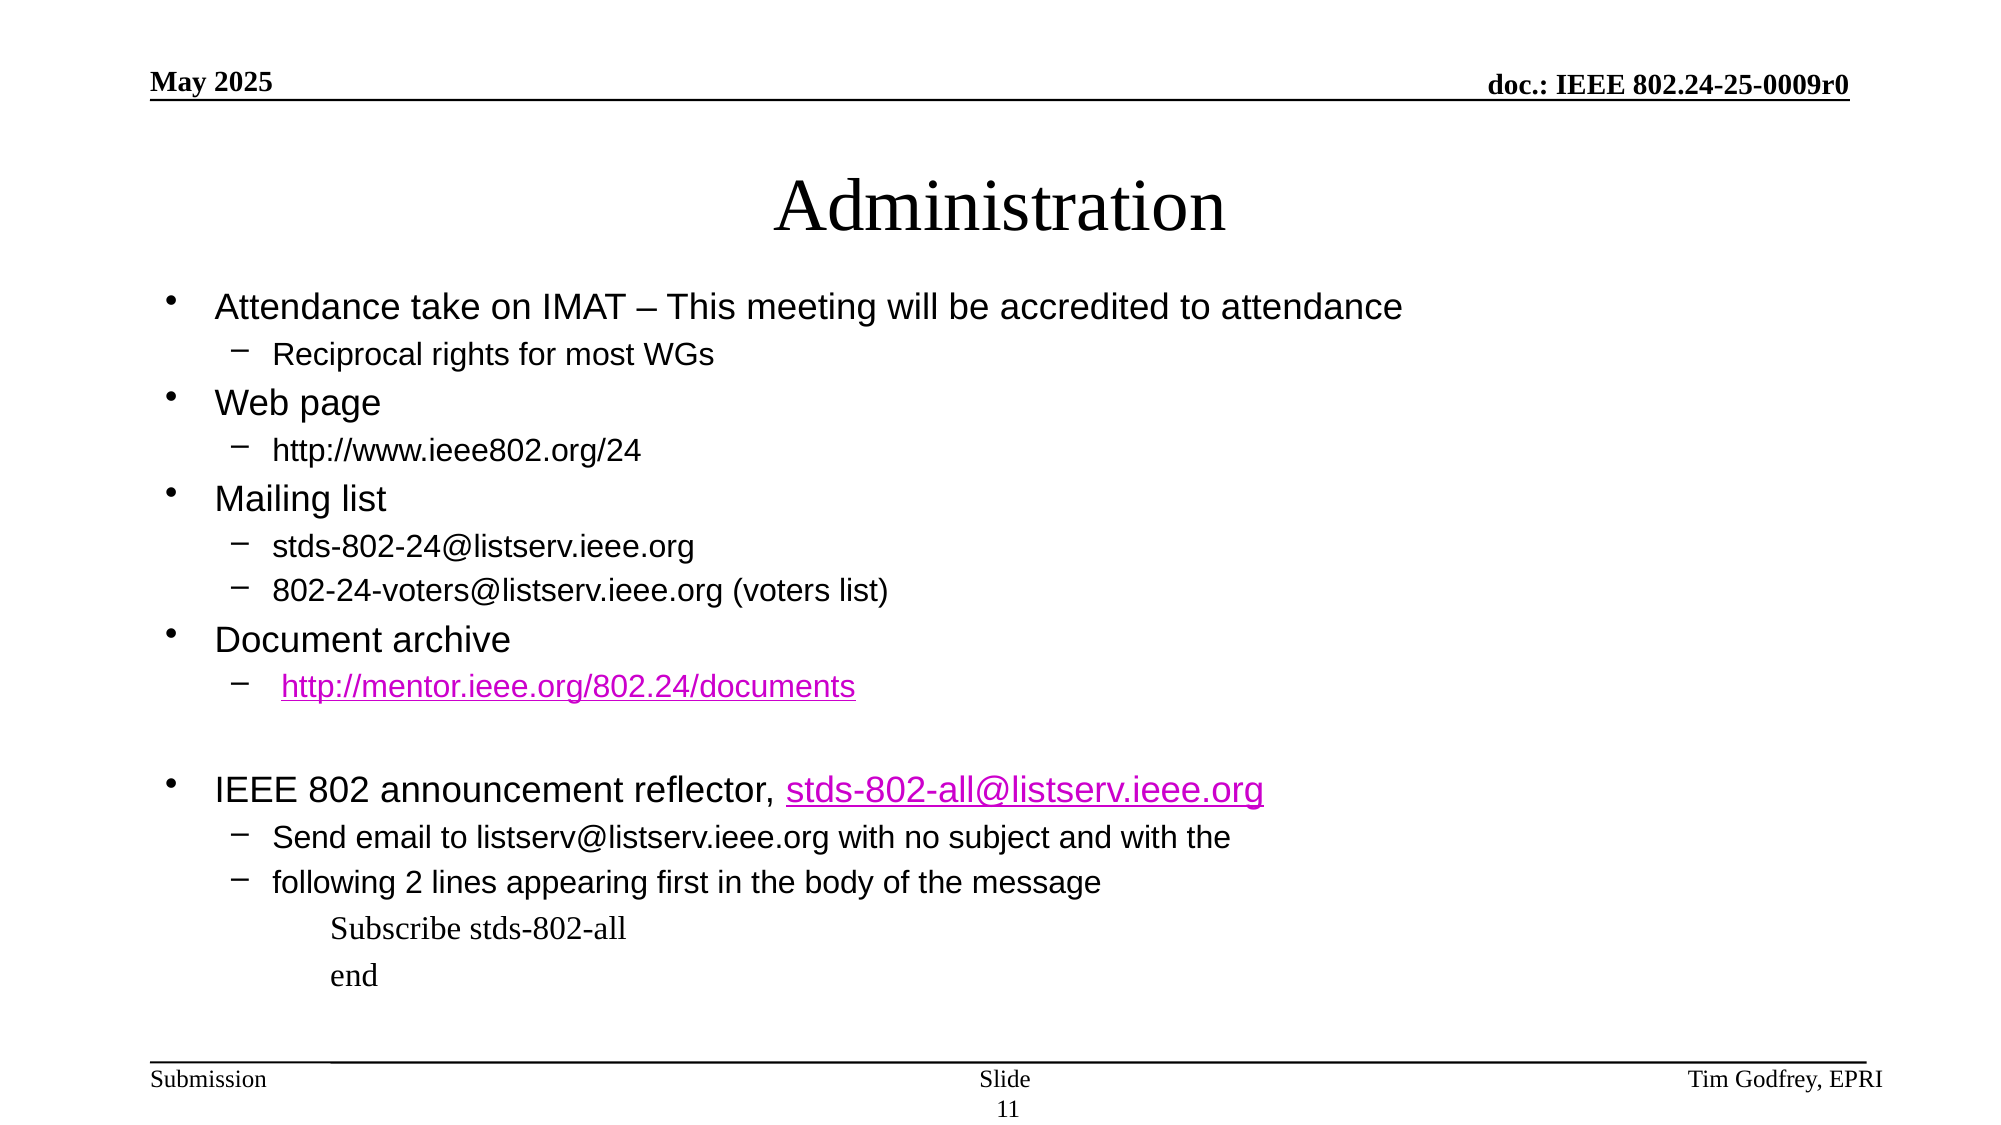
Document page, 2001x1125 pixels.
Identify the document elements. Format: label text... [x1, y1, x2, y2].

slide_number Slide 11 [972, 1062, 1044, 1093]
list Attendance take on IMAT – This meeting will be accredited to attendance Reciprocal rights for most WGs Web page http://www.ieee802.org/24 Mailing list stds-802-24@listserv.ieee.org 802-24-voters@listserv.ieee.org (voters list) Document archive http://mentor.ieee.org/802.24/documents IEEE 802 announcement reflector, stds-802-all@listserv.ieee.org Send email to listserv@listserv.ieee.org with no subject and with the following 2 lines appearing first in the body of the message Subscribe stds-802-all end [150, 275, 1884, 1013]
footer Tim Godfrey, EPRI [1200, 1062, 1884, 1108]
title Administration [150, 112, 1850, 275]
